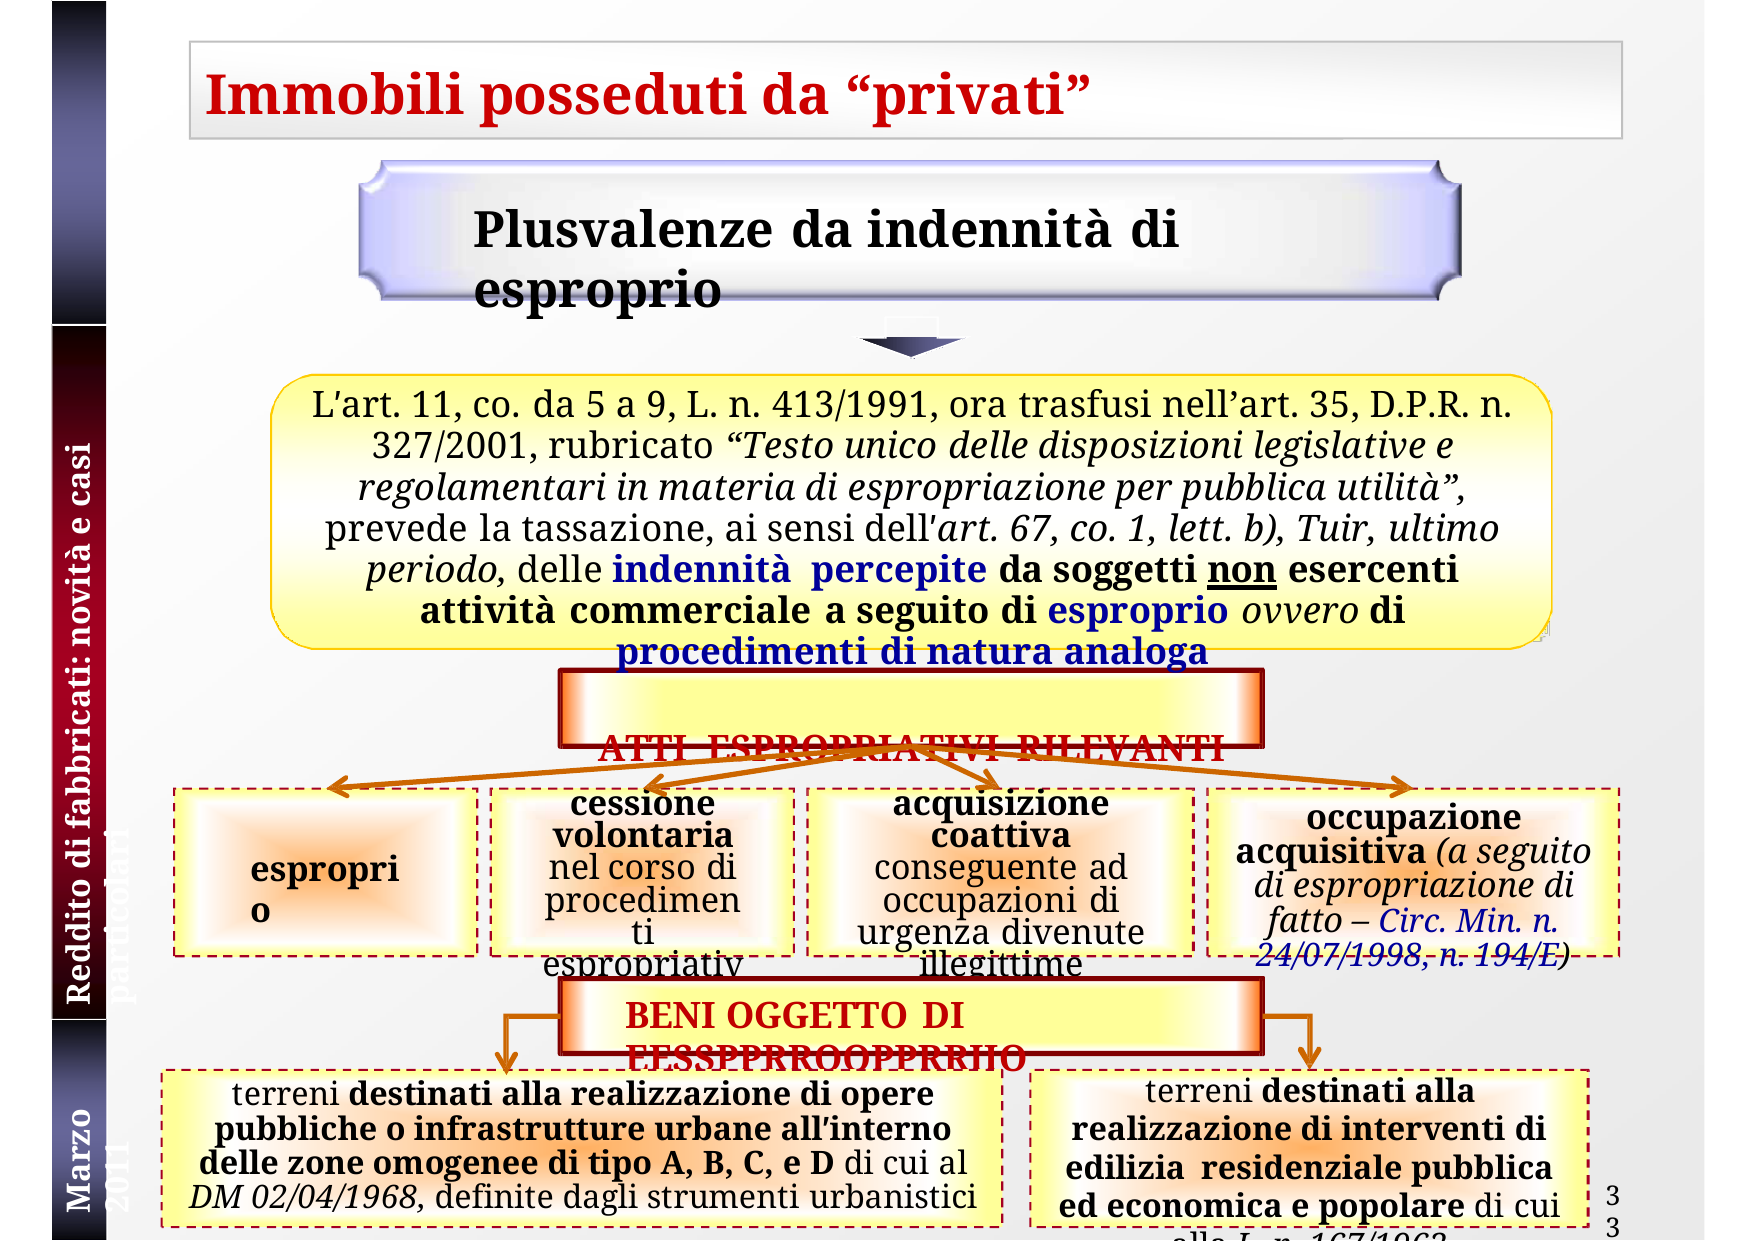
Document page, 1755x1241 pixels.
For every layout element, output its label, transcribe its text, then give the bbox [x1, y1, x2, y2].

text_box [191, 43, 1621, 137]
text_box terreni destinati alla realizzazione di interventi di edilizia residenziale pubblica ed economica e popolare di cui alla L. n. 167/1962 [1044, 1070, 1573, 1241]
text_box [1586, 1190, 1590, 1201]
text_box [1586, 1175, 1590, 1185]
text_box [1185, 787, 1195, 791]
text_box [472, 787, 479, 793]
text_box [270, 373, 1553, 649]
picture [108, 0, 1705, 1240]
text_box [910, 743, 1001, 791]
text_box [1163, 788, 1194, 957]
text_box [1191, 844, 1195, 855]
picture [509, 1019, 623, 1069]
text_box cessione volontaria nel corso di procedimenti espropriativi [539, 790, 745, 1013]
text_box [1191, 909, 1195, 919]
text_box [51, 323, 108, 1018]
text_box [188, 40, 1624, 140]
text_box [1191, 796, 1195, 807]
text_box 33 [1603, 1178, 1635, 1241]
text_box [1586, 1207, 1590, 1217]
text_box [916, 339, 967, 359]
text_box BENI OGGETTO DI EESSPPRROOPPRRIIO [623, 991, 1200, 1079]
text_box [358, 183, 1462, 301]
picture [1200, 1019, 1307, 1069]
text_box [173, 946, 185, 958]
text_box [489, 946, 502, 958]
text_box [273, 376, 1551, 646]
text_box [1617, 898, 1621, 909]
text_box [1191, 877, 1195, 887]
text_box [1191, 893, 1195, 904]
text_box [788, 787, 795, 793]
text_box Reddito di fabbricati: novità e casi particolari [57, 340, 101, 1008]
text_box [864, 337, 958, 356]
text_box [851, 316, 971, 360]
text_box [161, 1069, 1003, 1227]
text_box [1521, 375, 1553, 410]
text_box [494, 1013, 561, 1076]
picture [677, 769, 983, 976]
text_box occupazione acquisitiva (a seguito di espropriazione di fatto – Circ. Min. n. 24/07/1998, n. 194/E) [1221, 801, 1606, 974]
text_box [1573, 1069, 1589, 1227]
text_box [52, 1020, 107, 1240]
text_box [1191, 925, 1195, 935]
text_box Marzo 2011 [57, 1042, 101, 1216]
text_box [1617, 946, 1621, 958]
text_box [490, 788, 539, 957]
text_box esproprio [248, 846, 403, 930]
text_box [1586, 1142, 1590, 1153]
text_box [1191, 941, 1195, 952]
text_box [174, 788, 478, 957]
text_box [642, 743, 911, 797]
text_box [1617, 818, 1621, 829]
text_box [1617, 850, 1621, 861]
text_box [326, 744, 902, 799]
text_box Lʹart. 11, co. da 5 a 9, L. n. 413/1991, ora trasfusi nell’art. 35, D.P.R. n. 327/2001, rubricato “Testo unico delle disposizioni legislative e regolamentari in materia di espropriazione per pubblica utilità”, prevede la tassazione, ai sensi dellʹart. 67, co. 1, lett. b), Tuir, ultimo periodo, delle indennità percepite da soggetti non esercenti attività commerciale a seguito di esproprio ovvero di procedimenti di natura analoga ATTI ESPROPRIATIVI RILEVANTI [307, 382, 1517, 769]
text_box [1617, 883, 1621, 893]
text_box [1207, 788, 1619, 957]
picture [52, 1, 106, 323]
text_box [1617, 866, 1621, 877]
text_box [1582, 1222, 1590, 1229]
text_box [1586, 1078, 1590, 1088]
text_box [53, 326, 106, 1018]
text_box [557, 976, 1265, 1057]
text_box [1580, 1068, 1590, 1072]
title Immobili posseduti da “privati” [203, 59, 1551, 267]
text_box [1520, 613, 1553, 649]
picture [968, 769, 986, 778]
text_box [362, 160, 1457, 183]
text_box [807, 788, 834, 957]
text_box [916, 744, 1414, 799]
text_box [1586, 1094, 1590, 1105]
text_box [271, 375, 303, 407]
text_box [1262, 1013, 1322, 1070]
text_box [1191, 861, 1195, 871]
text_box [160, 1217, 164, 1229]
text_box terreni destinati alla realizzazione di opere pubbliche o infrastrutture urbane allʹinterno delle zone omogenee di tipo A, B, C, e D di cui al DM 02/04/1968, definite dagli strumenti urbanistici [177, 1077, 988, 1216]
text_box acquisizione coattiva conseguente ad occupazioni di urgenza divenute illegittime [834, 790, 1167, 976]
text_box [856, 339, 908, 359]
text_box [1617, 931, 1621, 941]
text_box [271, 617, 305, 649]
text_box [563, 982, 1259, 1050]
text_box [745, 788, 794, 957]
text_box [1191, 829, 1195, 839]
text_box Plusvalenze da indennità di esproprio [471, 197, 1354, 318]
text_box [1206, 946, 1211, 958]
text_box [1030, 1069, 1044, 1227]
text_box [1586, 1110, 1590, 1120]
